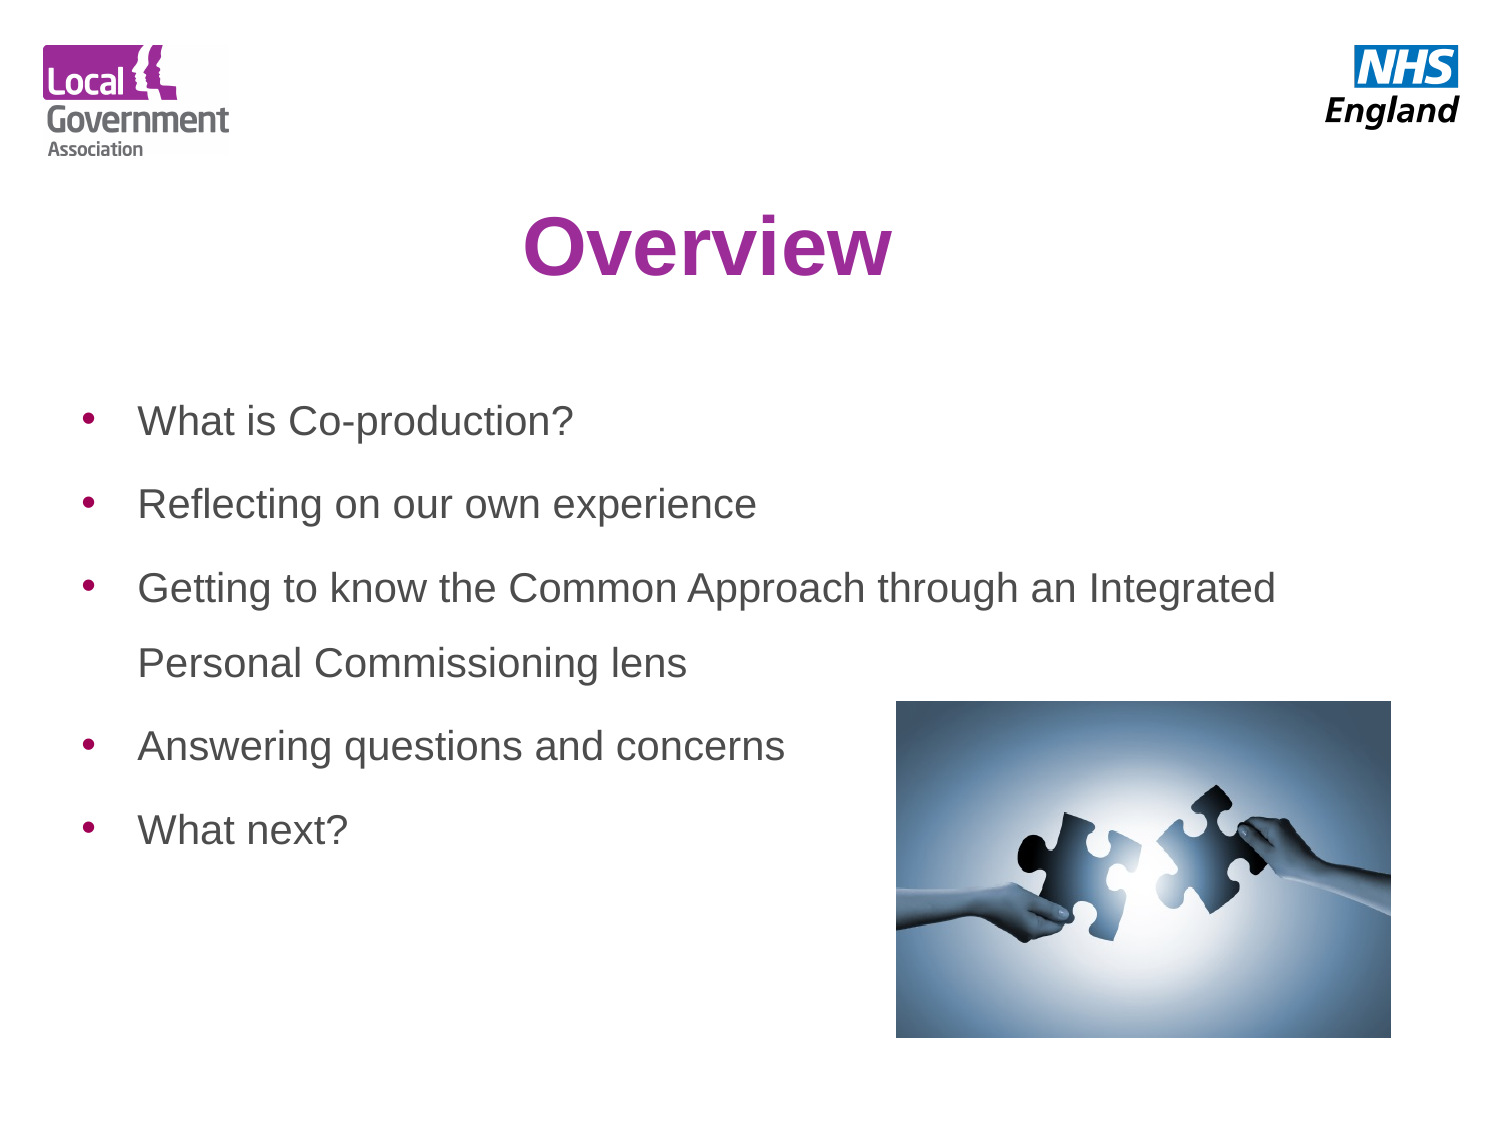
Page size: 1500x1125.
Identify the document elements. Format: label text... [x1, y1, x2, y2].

picture [1325, 45, 1460, 130]
picture [896, 700, 1391, 1038]
picture [43, 45, 229, 156]
title Overview [66, 192, 1349, 310]
list What is Co-production? Reflecting on our own experience Getting to know the Common Approach through an Integrated Personal Commissioning lens Answering questions and concerns What next? [66, 310, 1349, 975]
